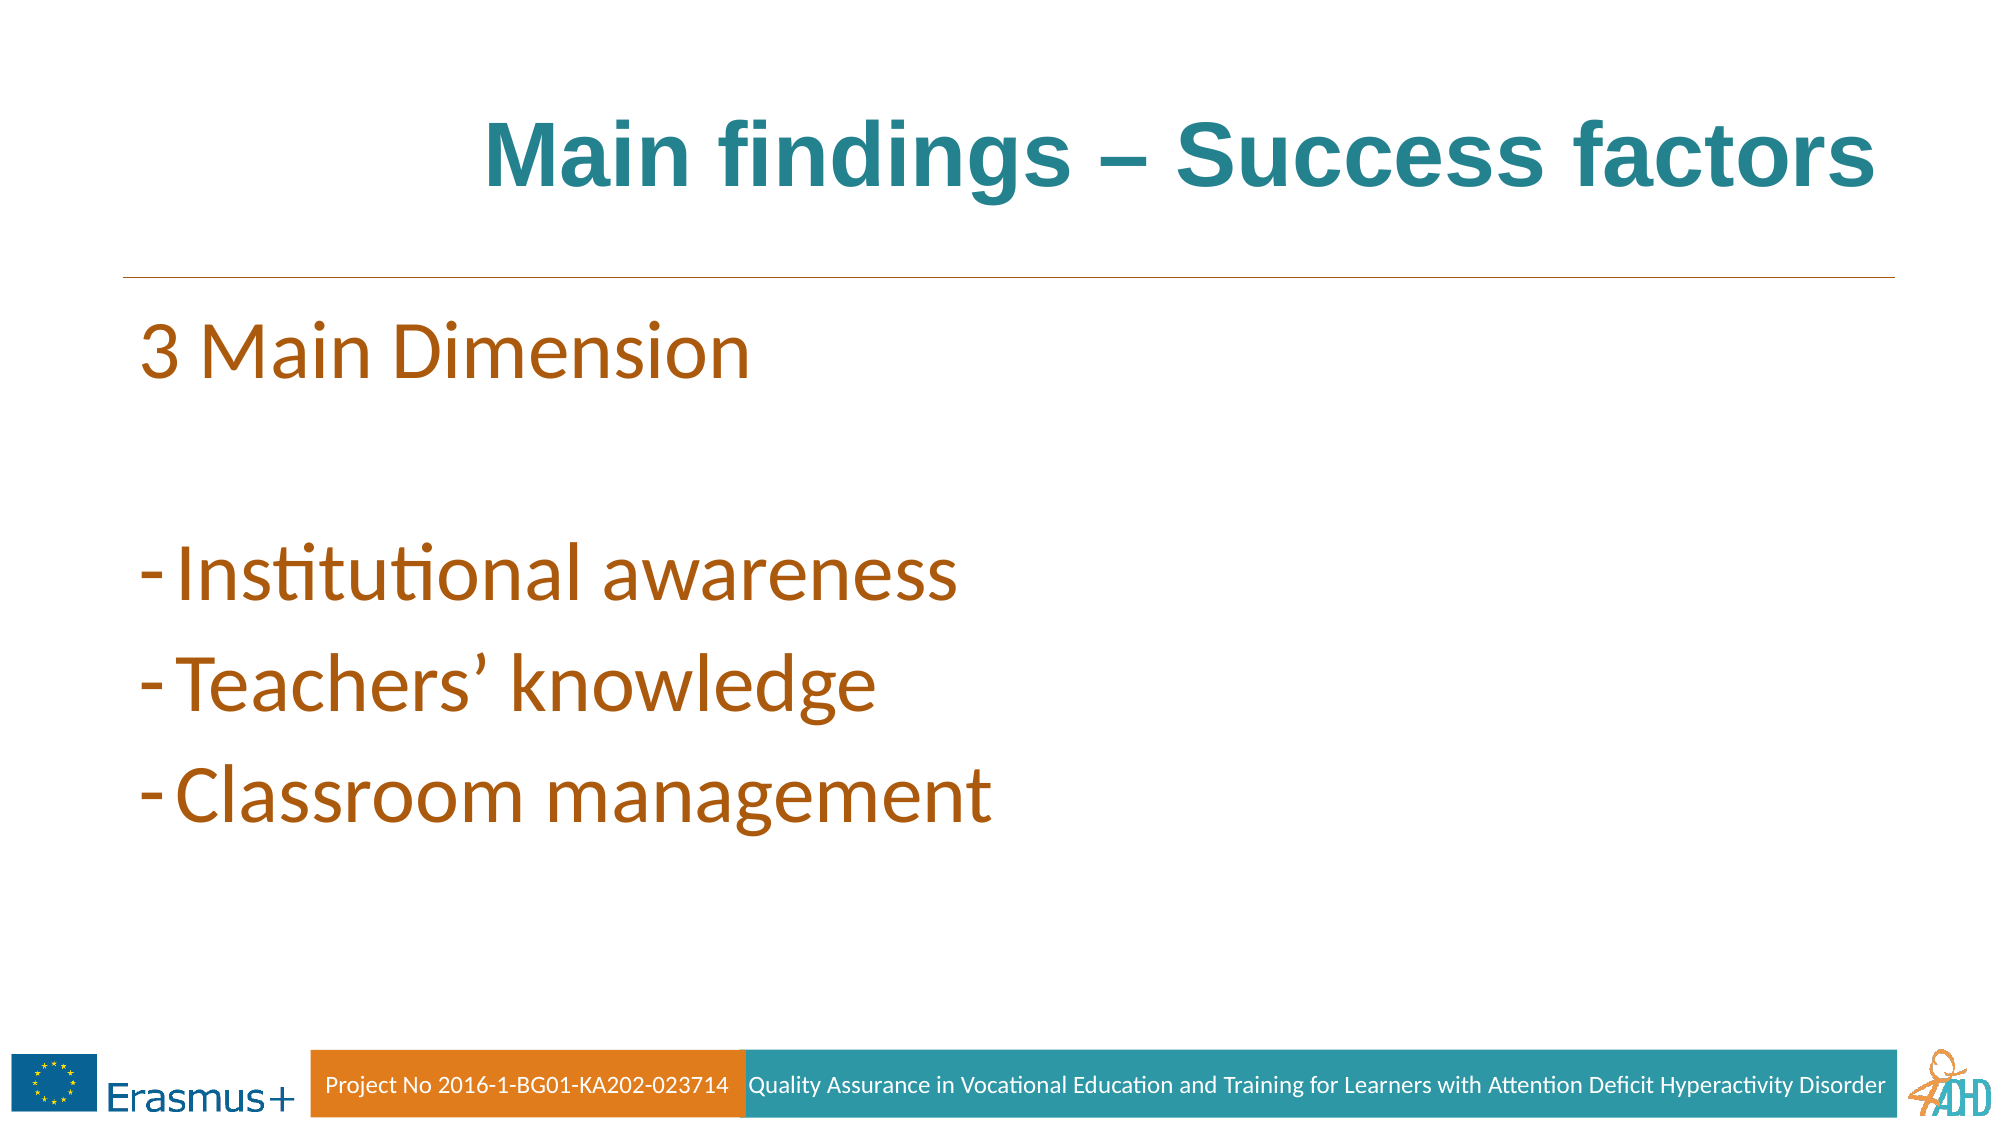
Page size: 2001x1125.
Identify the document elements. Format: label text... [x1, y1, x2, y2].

title Main findings – Success factors [123, 48, 1895, 266]
picture [1908, 1049, 1991, 1116]
list 3 Main Dimension Institutional awareness Teachers’ knowledge Classroom management [123, 299, 1895, 1014]
picture [7, 1049, 297, 1116]
